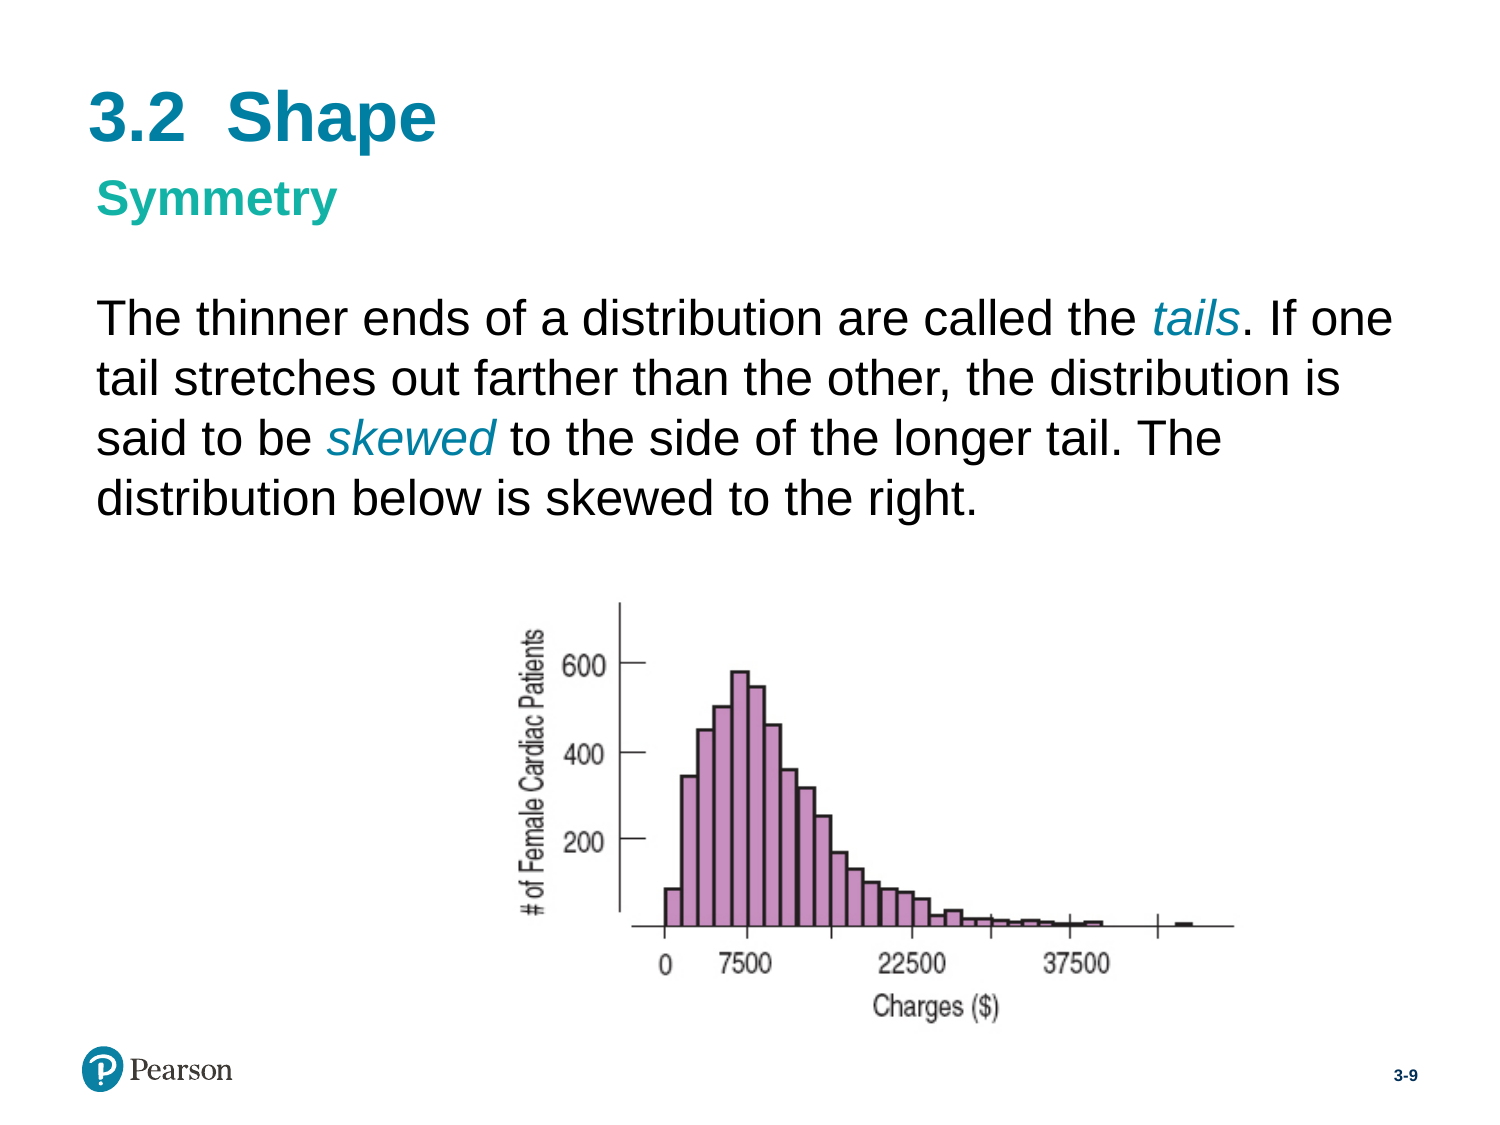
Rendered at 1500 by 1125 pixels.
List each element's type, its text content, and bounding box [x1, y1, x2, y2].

picture [327, 543, 1430, 1065]
text_box Symmetry The thinner ends of a distribution are called the tails. If one tail stretches out farther than the other, the distribution is said to be skewed to the side of the longer tail. The distribution below is skewed to the right. [81, 157, 1458, 533]
slide_number 3-9 [1393, 1064, 1465, 1086]
title 3.2 Shape [88, 72, 1465, 253]
